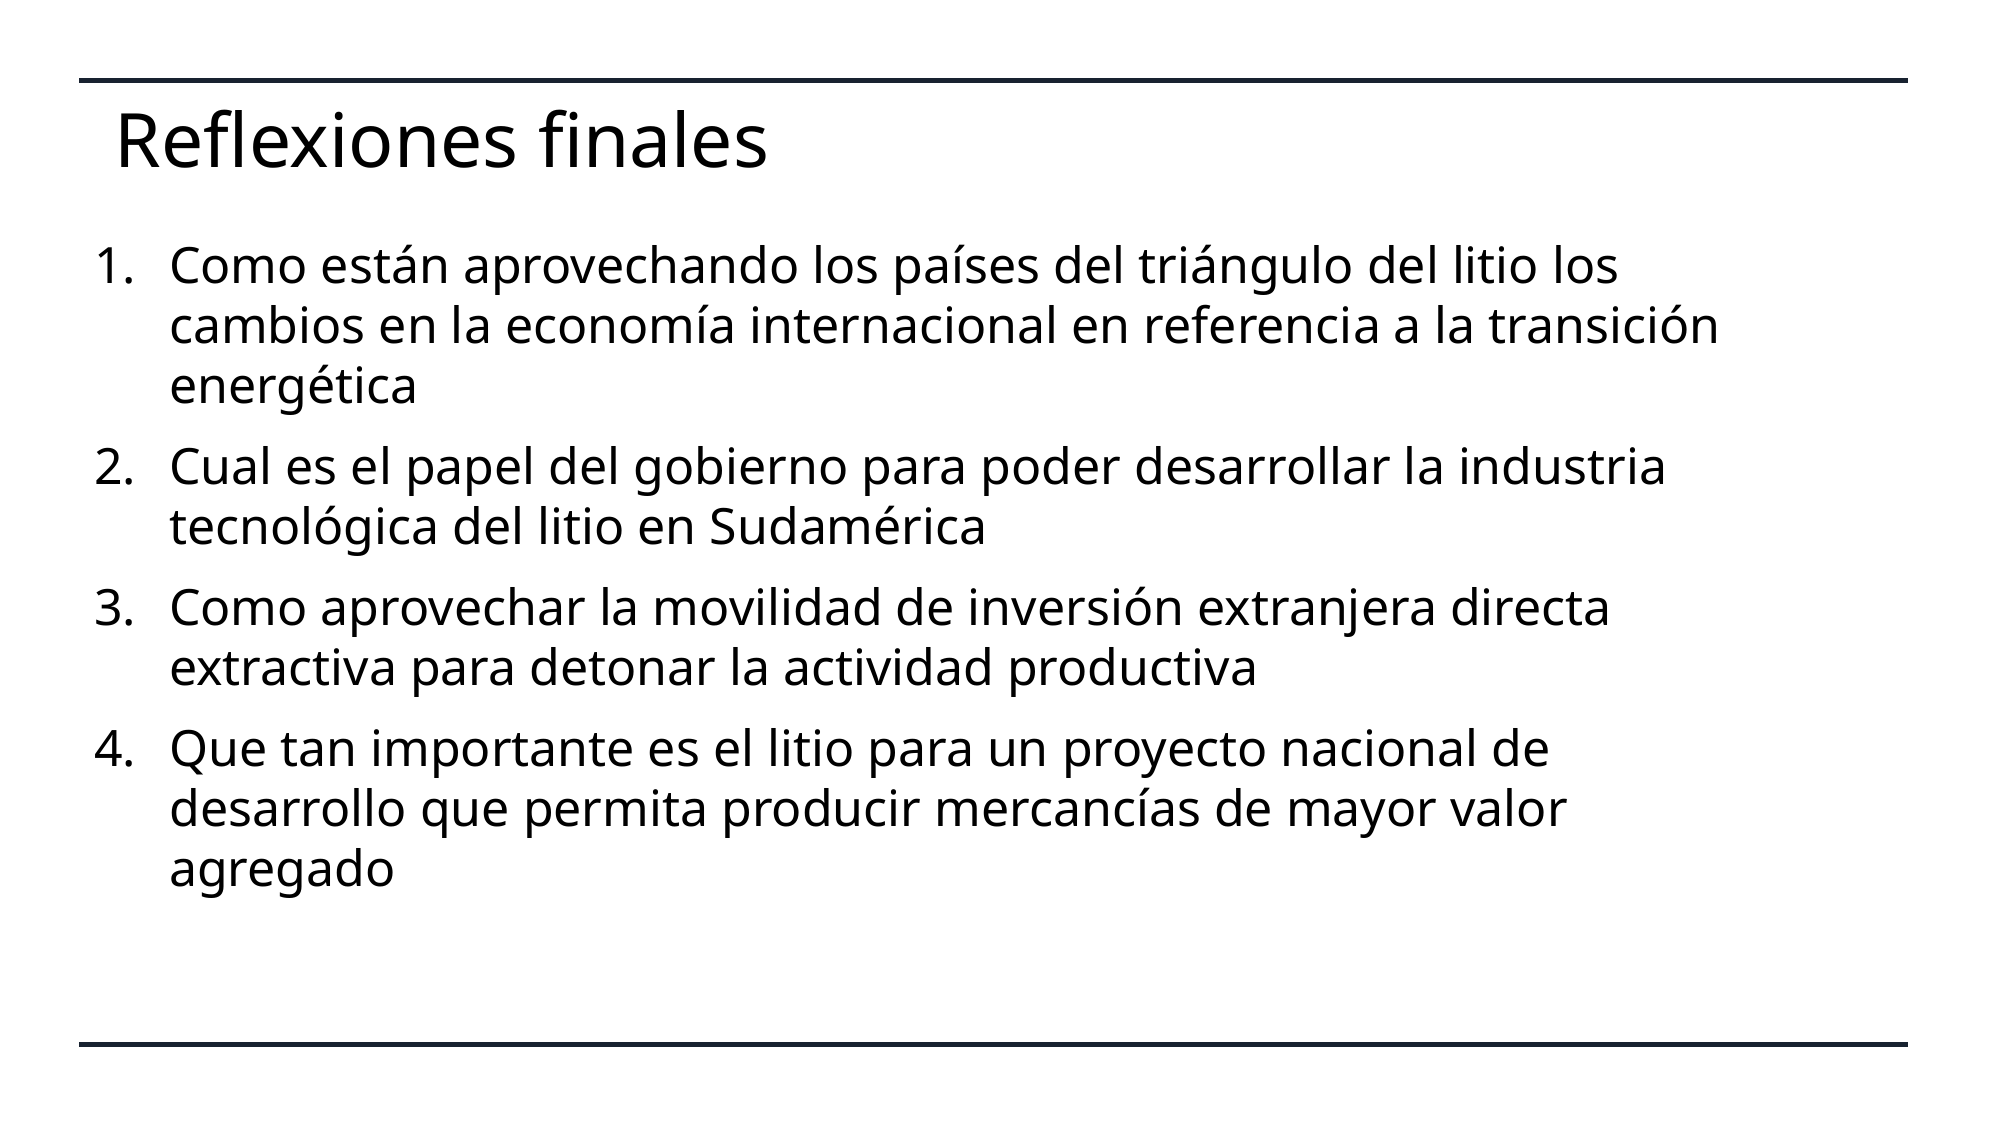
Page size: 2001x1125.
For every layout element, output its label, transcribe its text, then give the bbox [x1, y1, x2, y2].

list Como están aprovechando los países del triángulo del litio los cambios en la economía internacional en referencia a la transición energética Cual es el papel del gobierno para poder desarrollar la industria tecnológica del litio en Sudamérica Como aprovechar la movilidad de inversión extranjera directa extractiva para detonar la actividad productiva Que tan importante es el litio para un proyecto nacional de desarrollo que permita producir mercancías de mayor valor agregado [79, 226, 1803, 965]
title Reflexiones finales [100, 71, 1845, 204]
